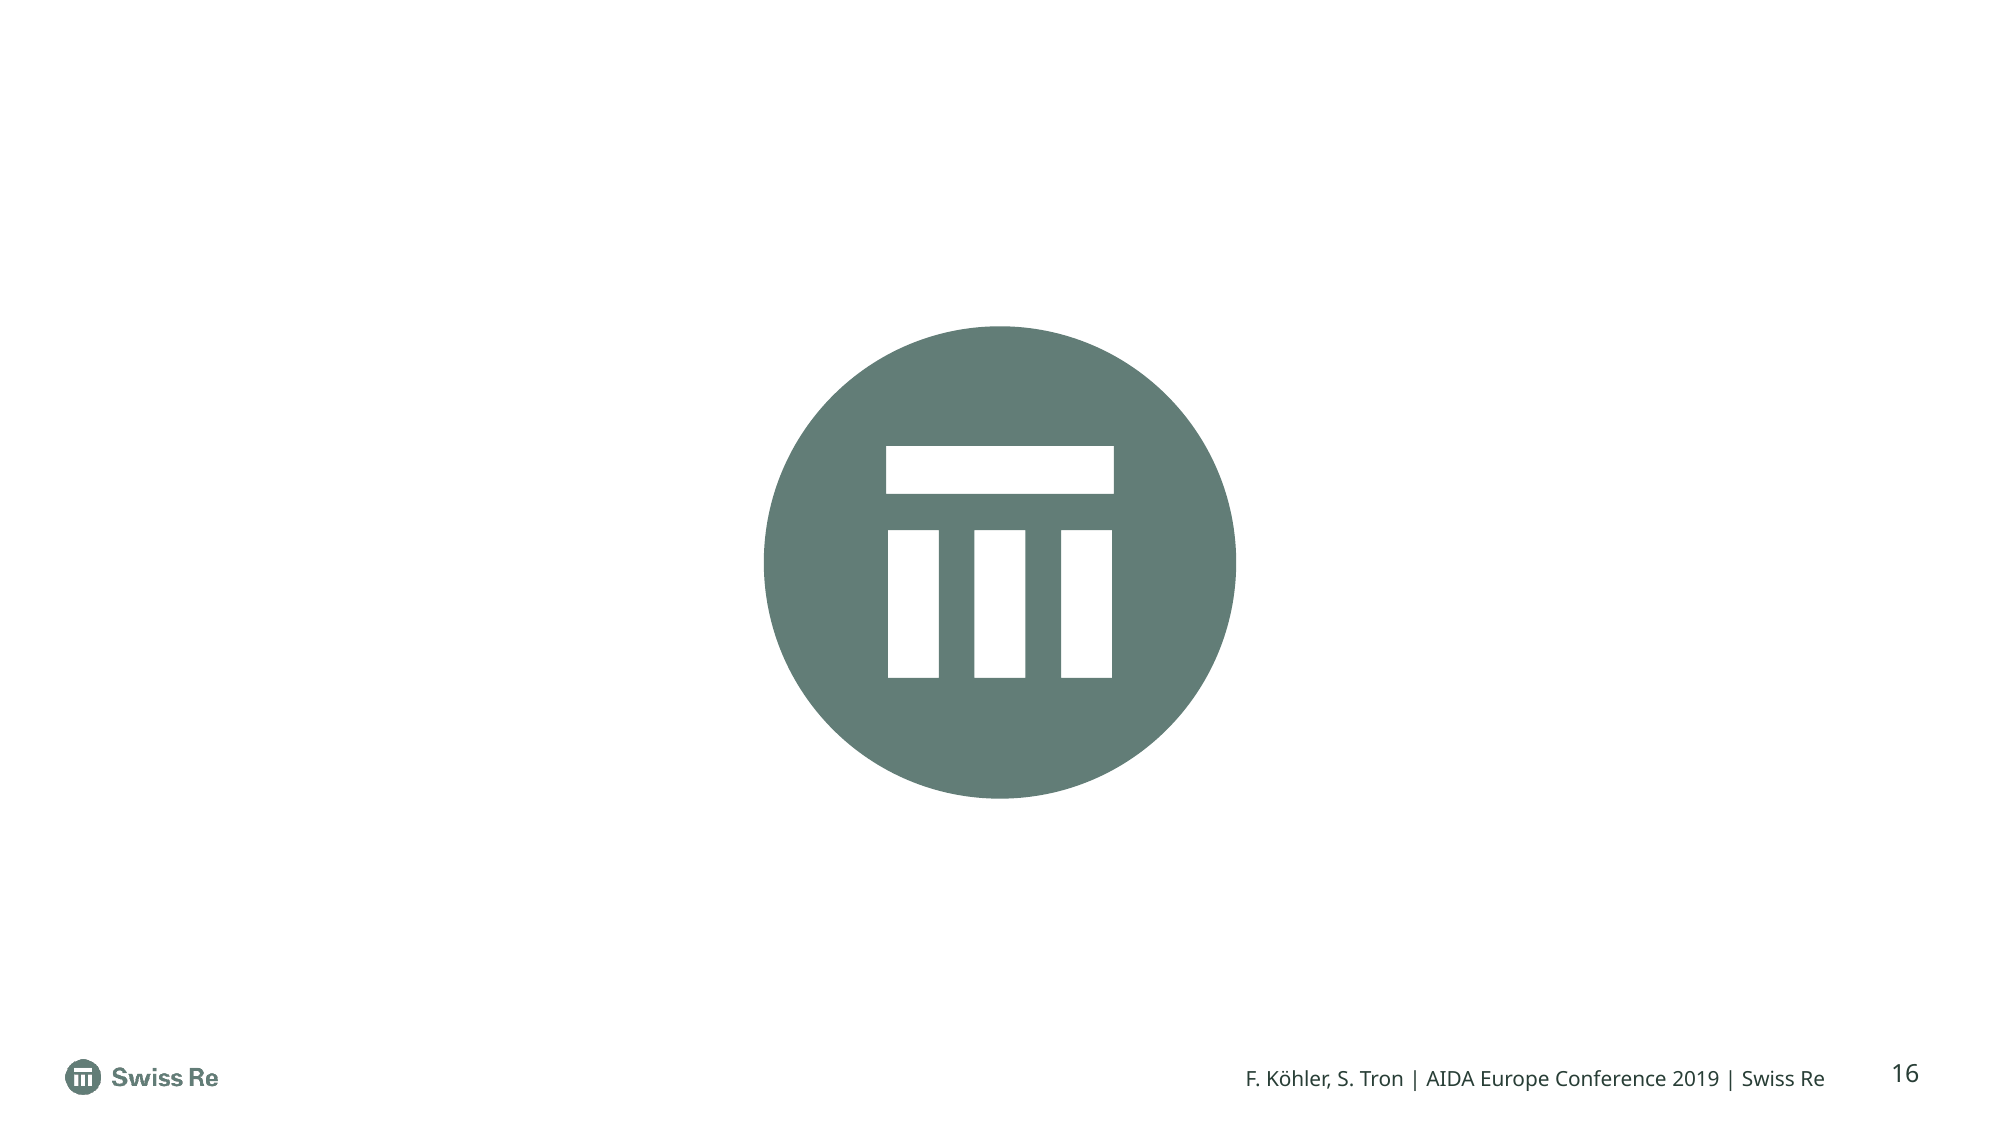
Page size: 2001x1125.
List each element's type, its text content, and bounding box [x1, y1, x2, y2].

picture [65, 1059, 218, 1095]
slide_number 16 [1872, 1061, 1920, 1092]
